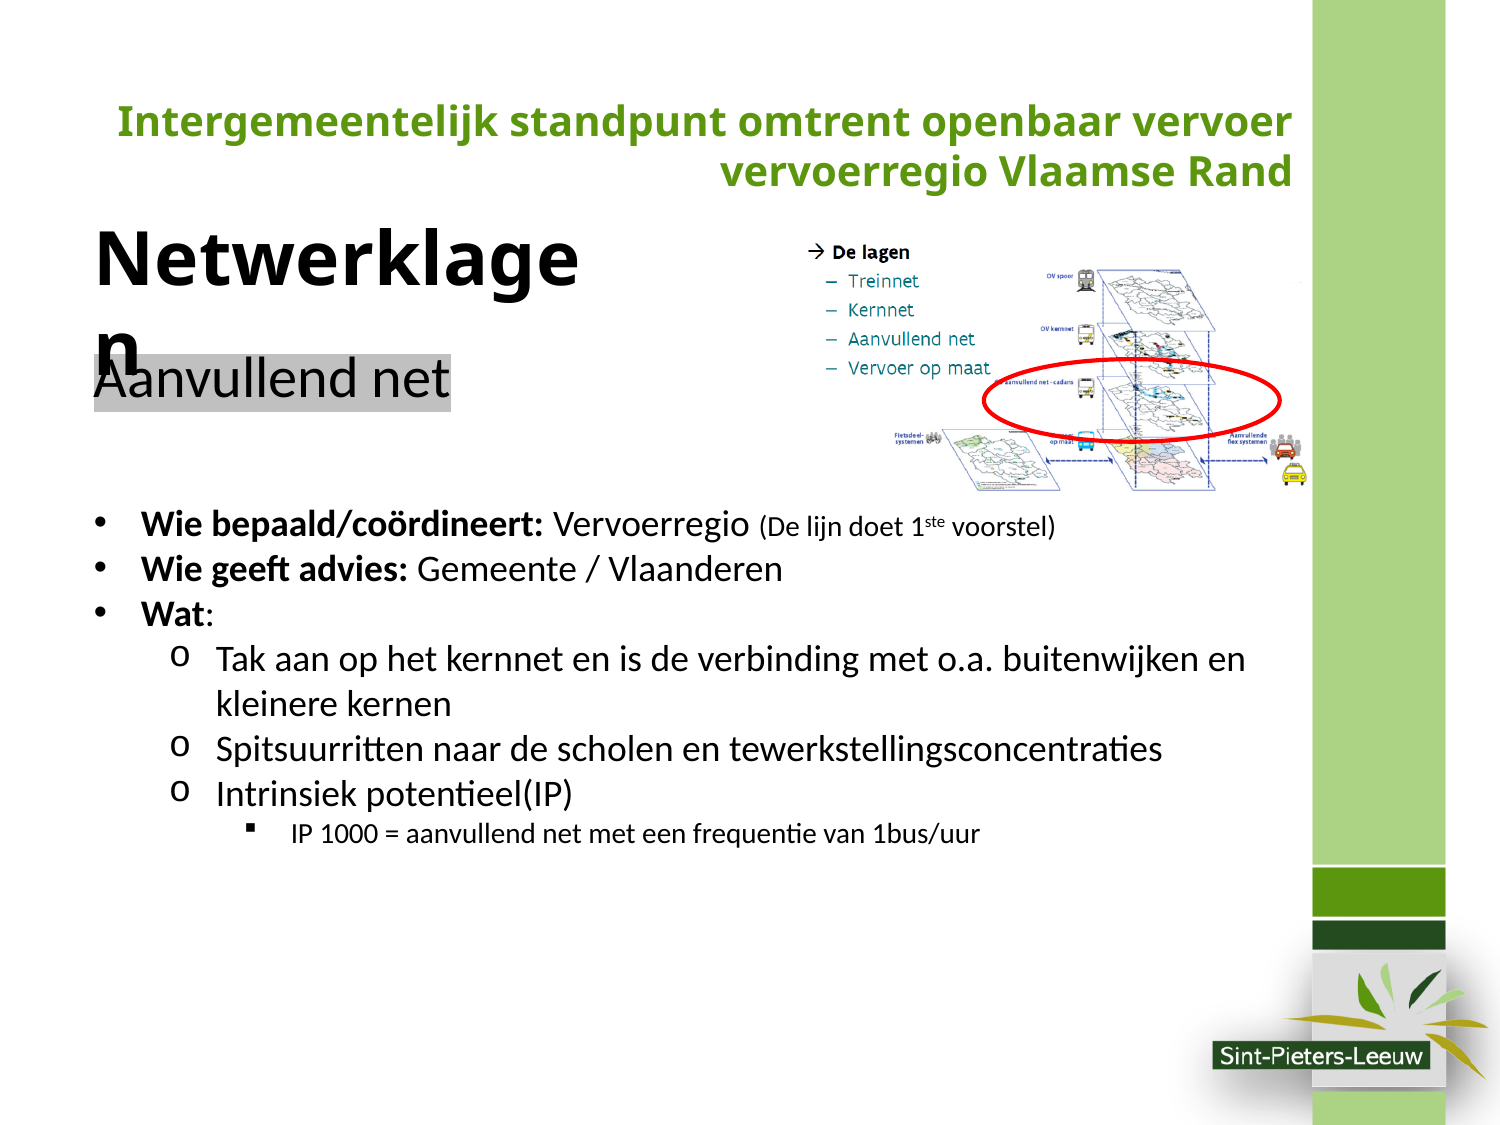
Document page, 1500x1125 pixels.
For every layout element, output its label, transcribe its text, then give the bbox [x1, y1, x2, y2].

picture [0, 0, 1500, 1125]
text_box Aanvullend net Wie bepaald/coördineert: Vervoerregio (De lijn doet 1ste voorstel) Wie geeft advies: Gemeente / Vlaanderen Wat: Tak aan op het kernnet en is de verbinding met o.a. buitenwijken en kleinere kernen Spitsuurritten naar de scholen en tewerkstellingsconcentraties Intrinsiek potentieel(IP) IP 1000 = aanvullend net met een frequentie van 1bus/uur [79, 331, 1324, 937]
text_box Netwerklagen [79, 202, 611, 398]
title Intergemeentelijk standpunt omtrent openbaar vervoer vervoerregio Vlaamse Rand [0, 50, 1309, 238]
